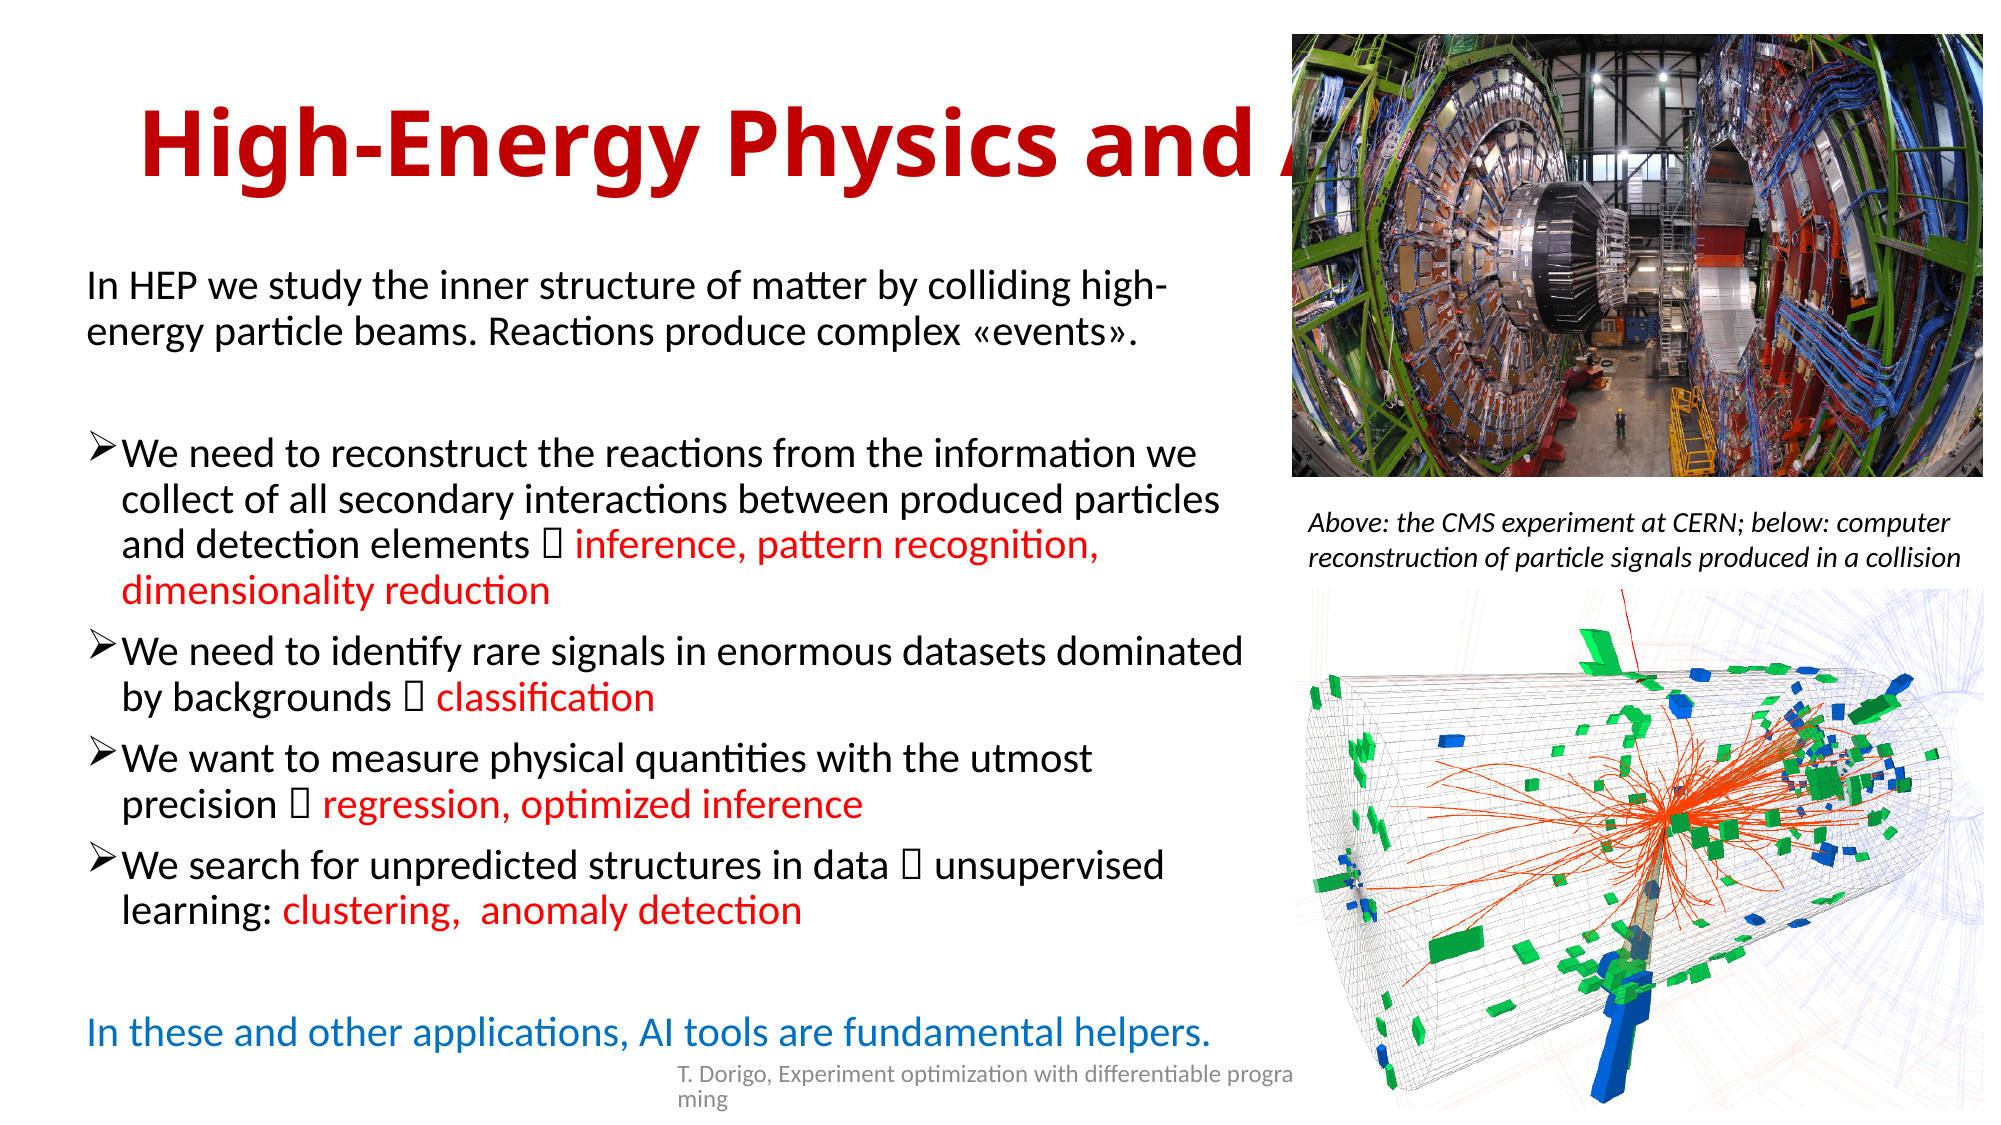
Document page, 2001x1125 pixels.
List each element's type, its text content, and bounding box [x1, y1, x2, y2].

text_box Above: the CMS experiment at CERN; below: computer reconstruction of particle signals produced in a collision [1293, 496, 1983, 581]
title High-Energy Physics and AI [122, 38, 1292, 256]
picture [1293, 589, 1984, 1110]
list In HEP we study the inner structure of matter by colliding high-energy particle beams. Reactions produce complex «events». We need to reconstruct the reactions from the information we collect of all secondary interactions between produced particles and detection elements  inference, pattern recognition, dimensionality reduction We need to identify rare signals in enormous datasets dominated by backgrounds  classification We want to measure physical quantities with the utmost precision  regression, optimized inference We search for unpredicted structures in data  unsupervised learning: clustering, anomaly detection In these and other applications, AI tools are fundamental helpers. [71, 255, 1263, 1110]
footer T. Dorigo, Experiment optimization with differentiable programming [662, 1042, 1293, 1103]
picture [1292, 34, 1983, 477]
